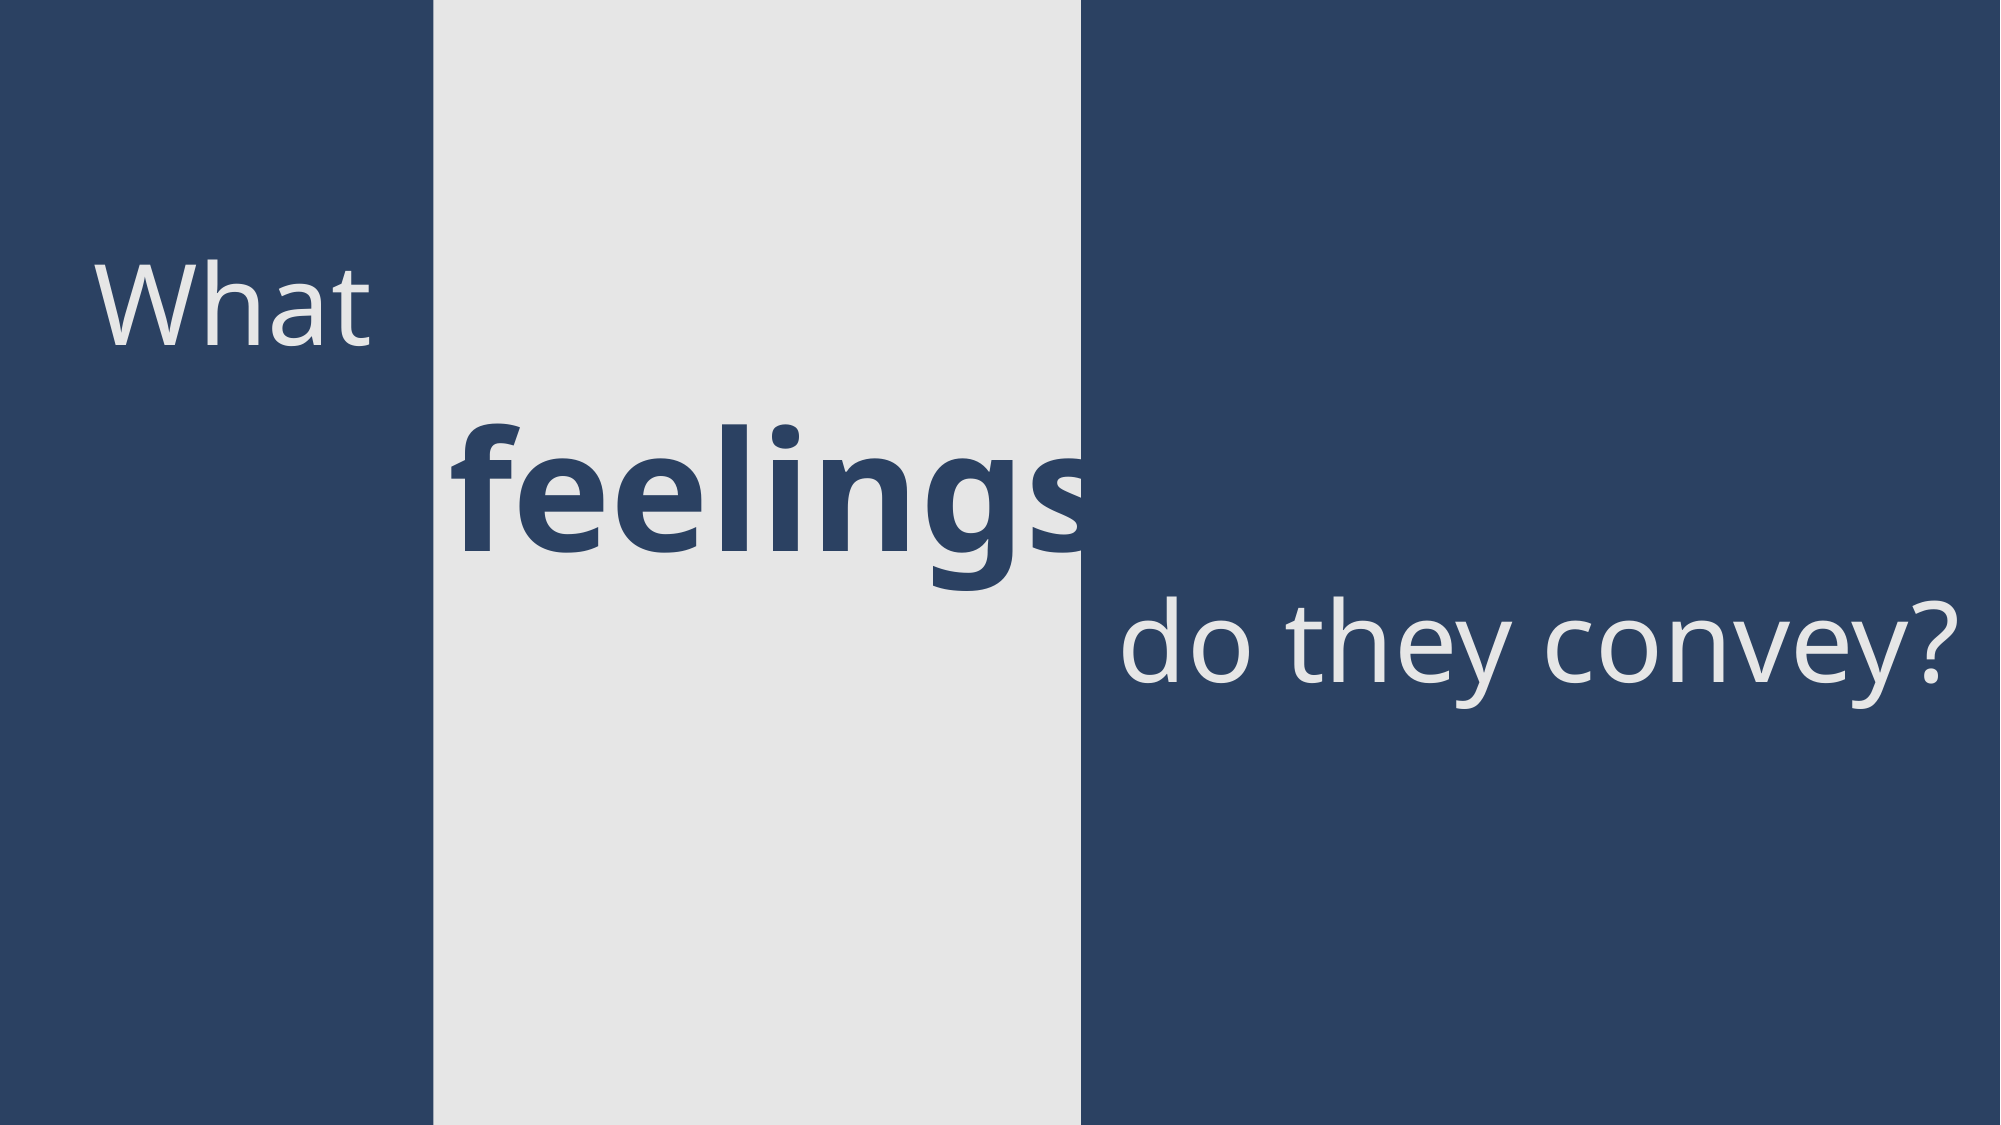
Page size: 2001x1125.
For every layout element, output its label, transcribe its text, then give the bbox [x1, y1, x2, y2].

text_box do they convey? [1103, 562, 2000, 713]
text_box What [79, 225, 1007, 376]
text_box feelings [433, 377, 1223, 592]
text_box [432, 0, 1082, 1125]
